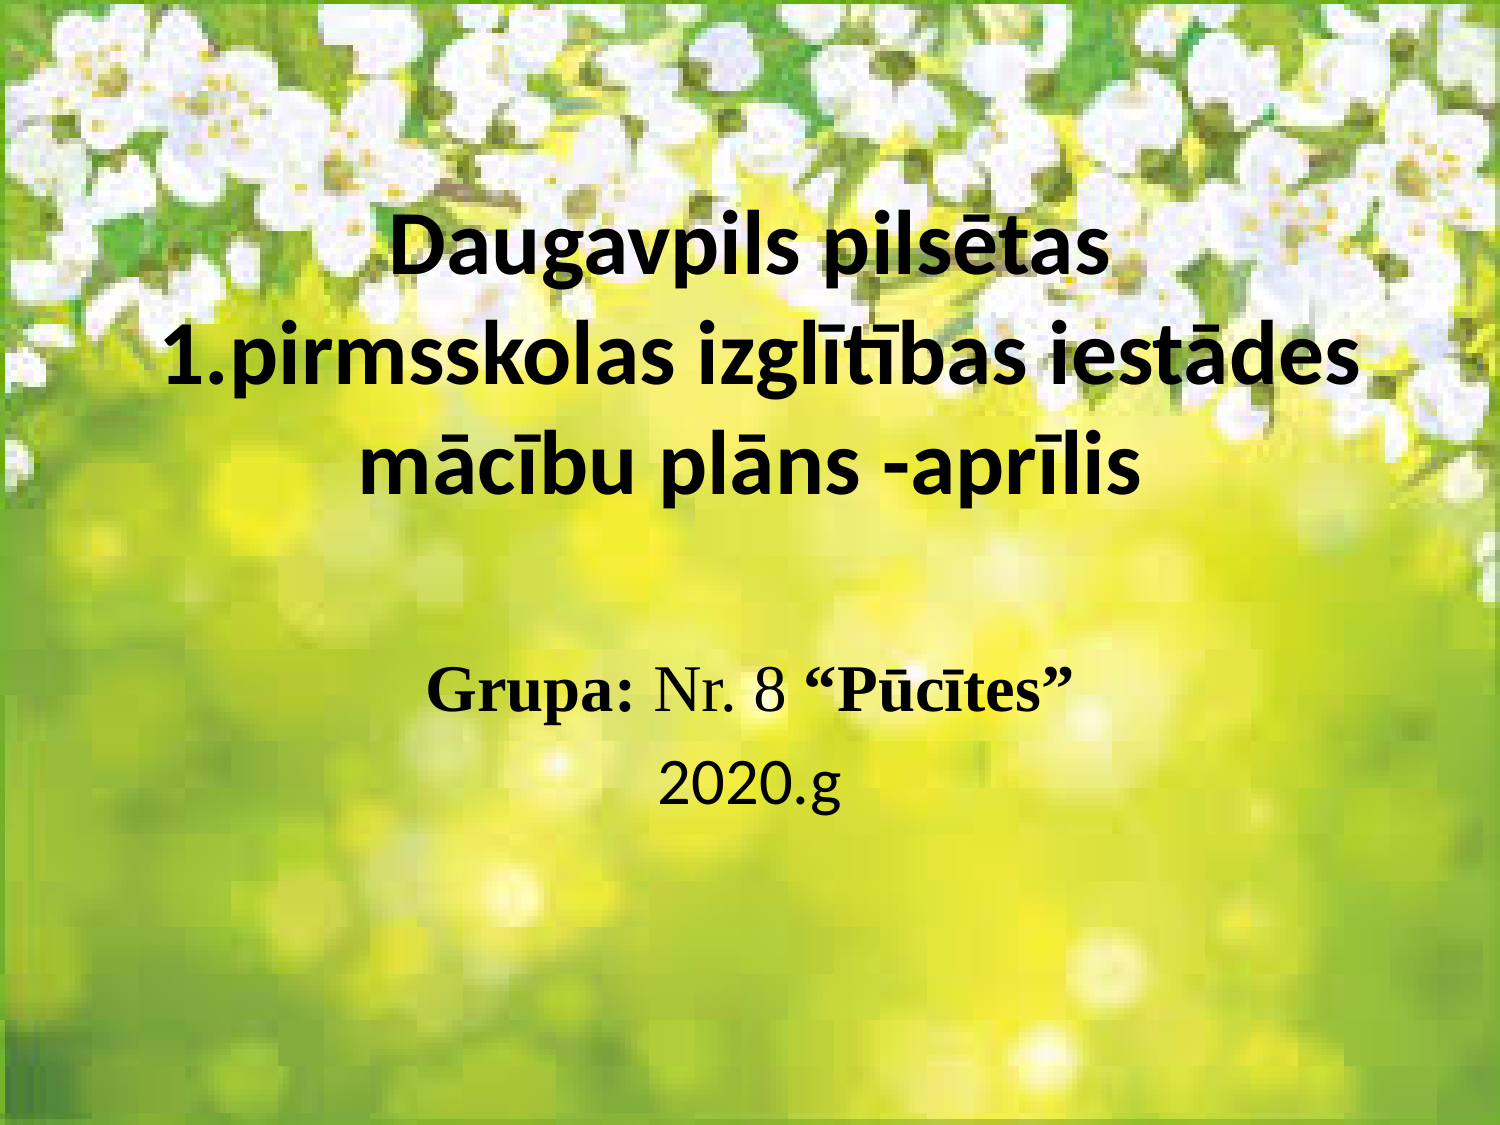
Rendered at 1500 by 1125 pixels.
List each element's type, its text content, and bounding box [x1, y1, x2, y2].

subtitle Grupa: Nr. 8 “Pūcītes” 2020.g [225, 637, 1275, 925]
title Daugavpils pilsētas 1.pirmsskolas izglītības iestādes mācību plāns -aprīlis [112, 105, 1388, 591]
picture [0, 0, 1500, 1125]
